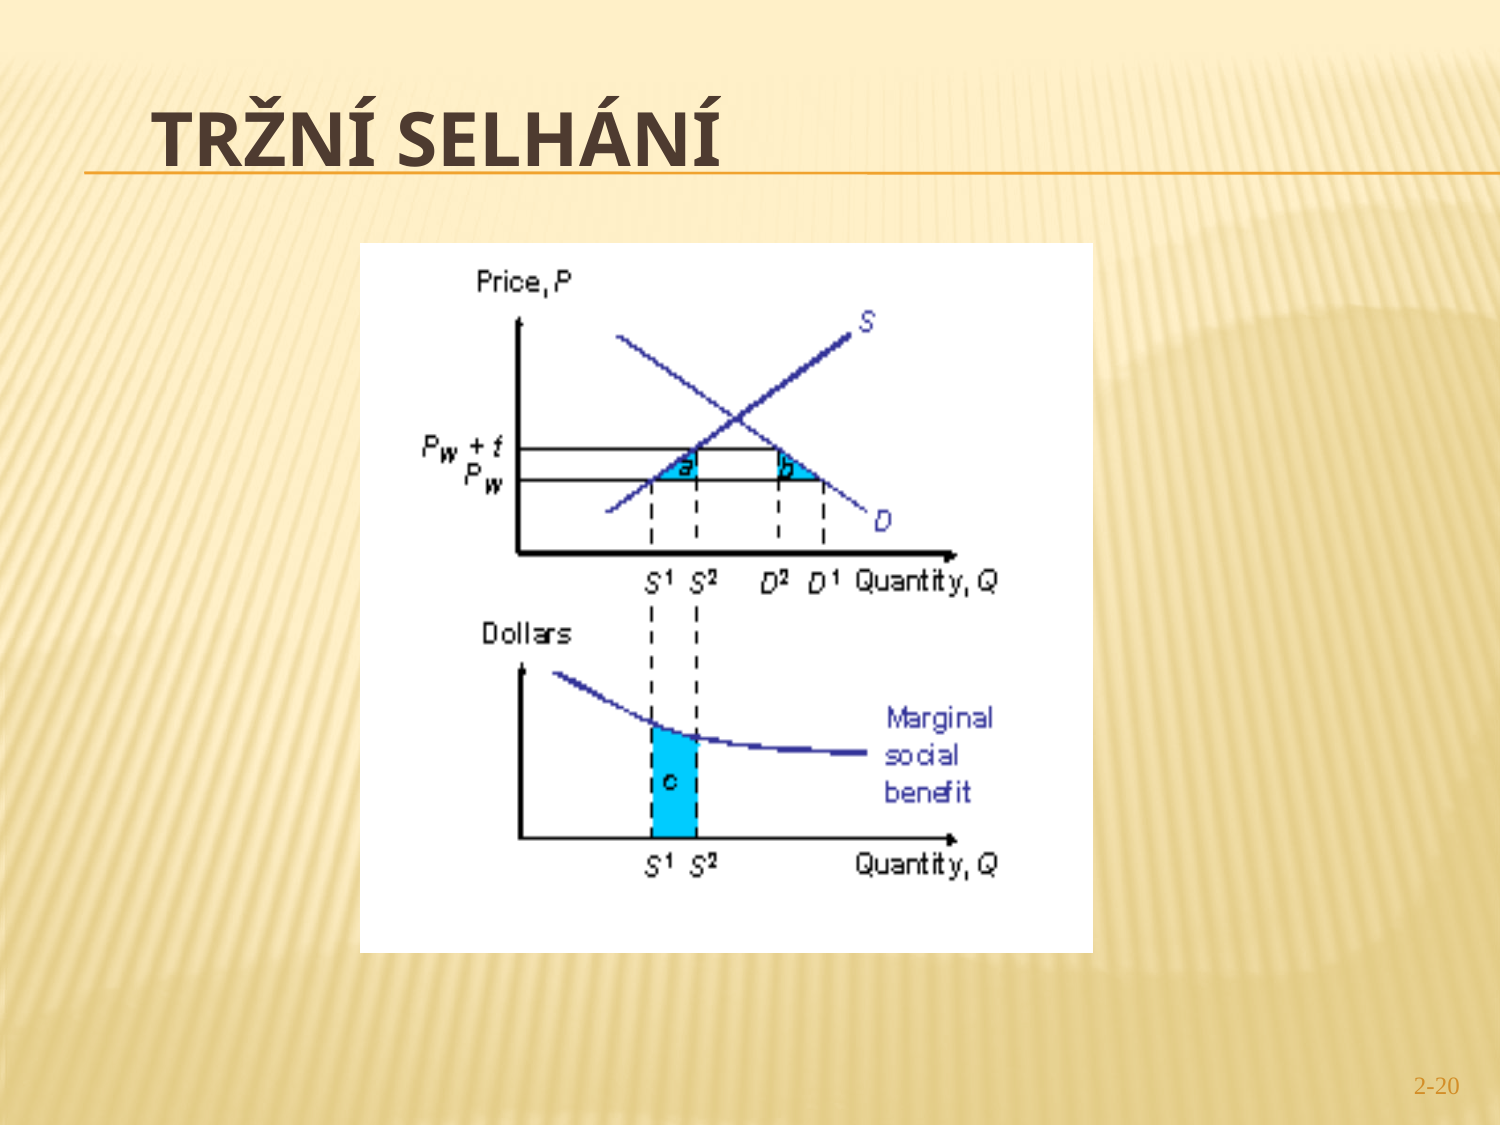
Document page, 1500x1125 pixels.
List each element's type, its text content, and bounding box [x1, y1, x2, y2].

picture [359, 243, 1094, 953]
slide_number 20 [1350, 1061, 1475, 1103]
title Tržní selhání [135, 42, 1411, 231]
